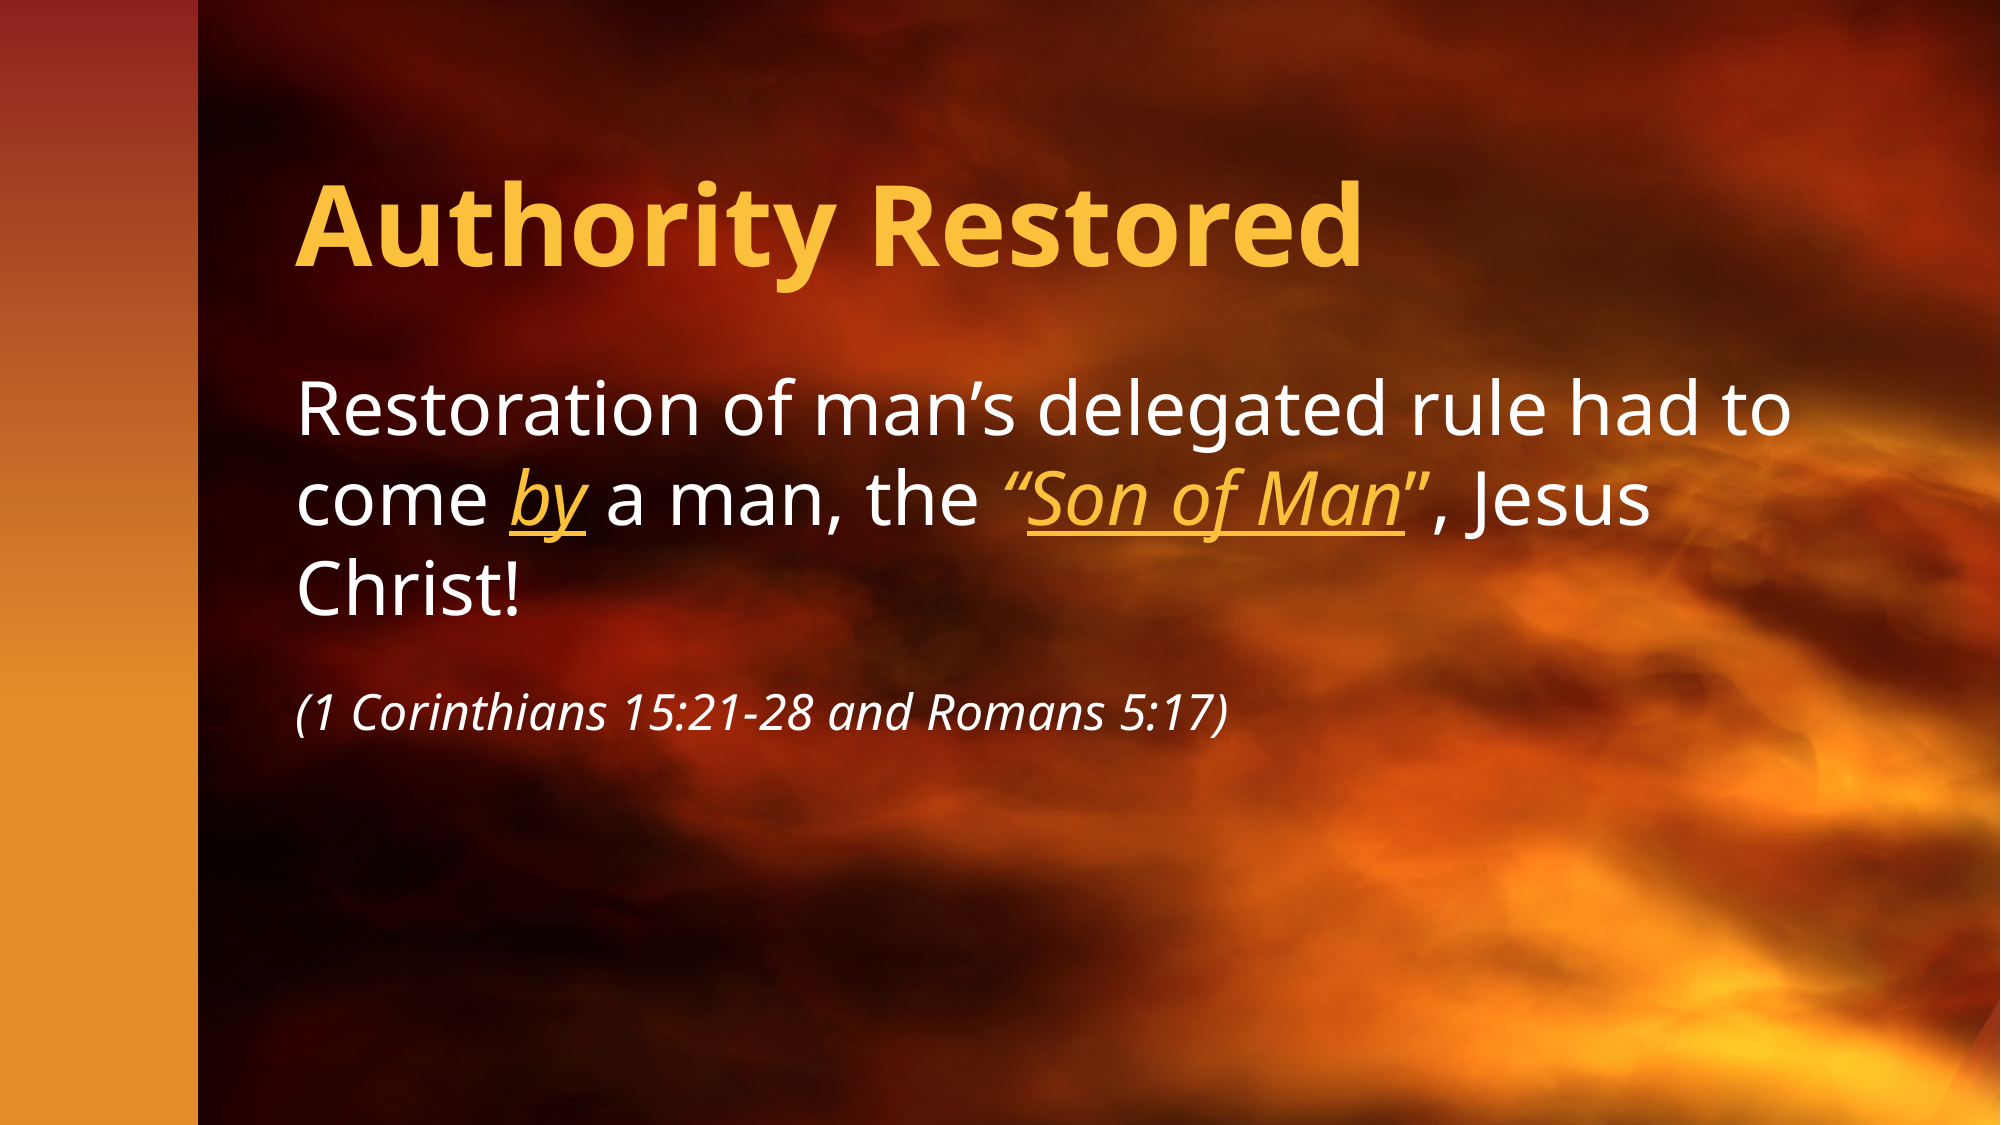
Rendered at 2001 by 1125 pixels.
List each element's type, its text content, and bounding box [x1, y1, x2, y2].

list Restoration of man’s delegated rule had to come by a man, the “Son of Man”, Jesus Christ! (1 Corinthians 15:21-28 and Romans 5:17) [280, 352, 1896, 1029]
title Authority Restored [280, 156, 1730, 305]
picture [0, 0, 2000, 1125]
